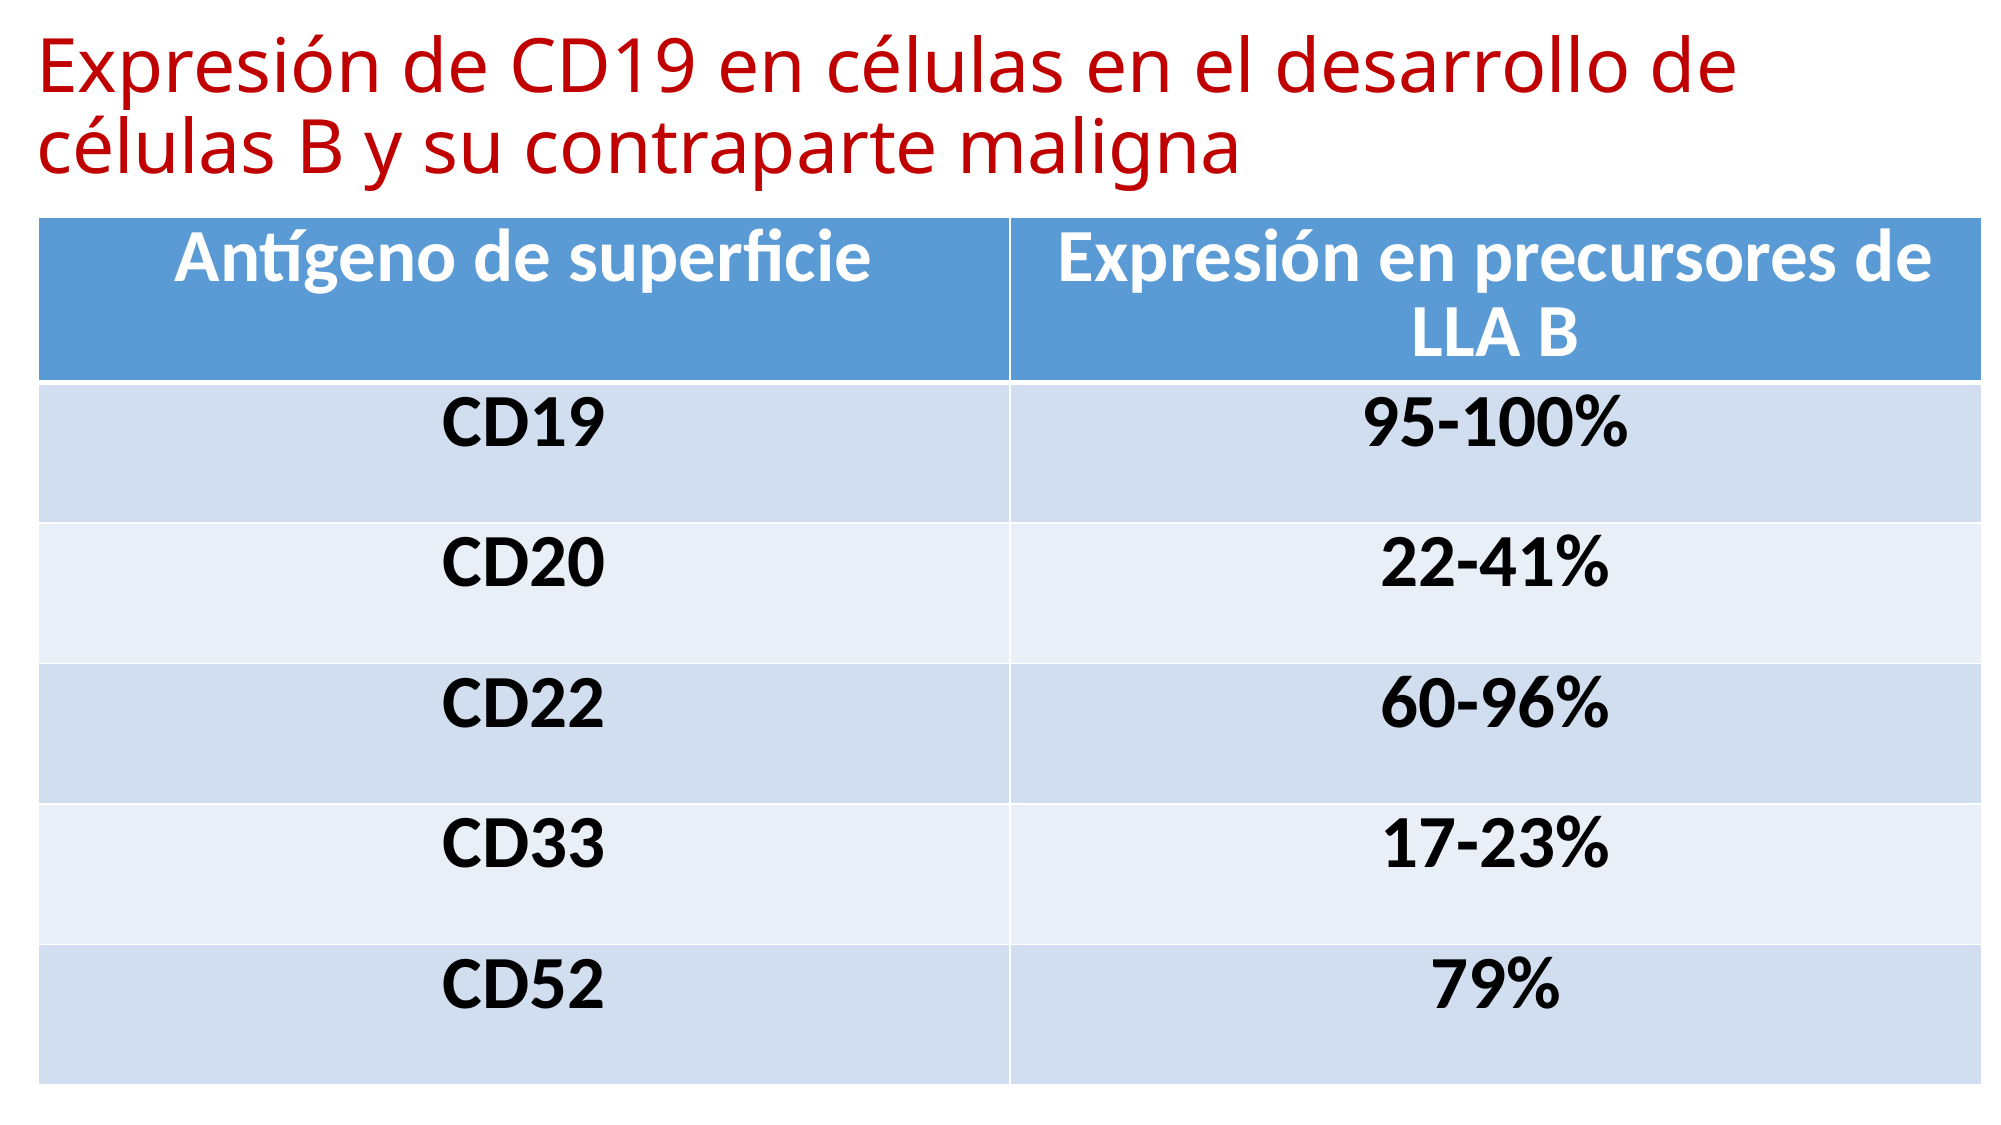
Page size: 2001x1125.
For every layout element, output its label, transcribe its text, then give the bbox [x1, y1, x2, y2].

table_cell CD52 [39, 945, 1009, 1084]
table_cell 95-100% [1011, 385, 1981, 522]
table_header Expresión en precursores de LLA B [1011, 218, 1981, 380]
table_cell 22-41% [1011, 524, 1981, 663]
table_cell CD19 [39, 385, 1009, 522]
table_header Antígeno de superficie [39, 218, 1009, 380]
title Expresión de CD19 en células en el desarrollo de células B y su contraparte maligna [21, 0, 1982, 218]
table_cell 17-23% [1011, 805, 1981, 944]
table_cell CD33 [39, 805, 1009, 944]
table_cell 79% [1011, 945, 1981, 1084]
table_cell CD20 [39, 524, 1009, 663]
table_cell 60-96% [1011, 664, 1981, 803]
table_cell CD22 [39, 664, 1009, 803]
